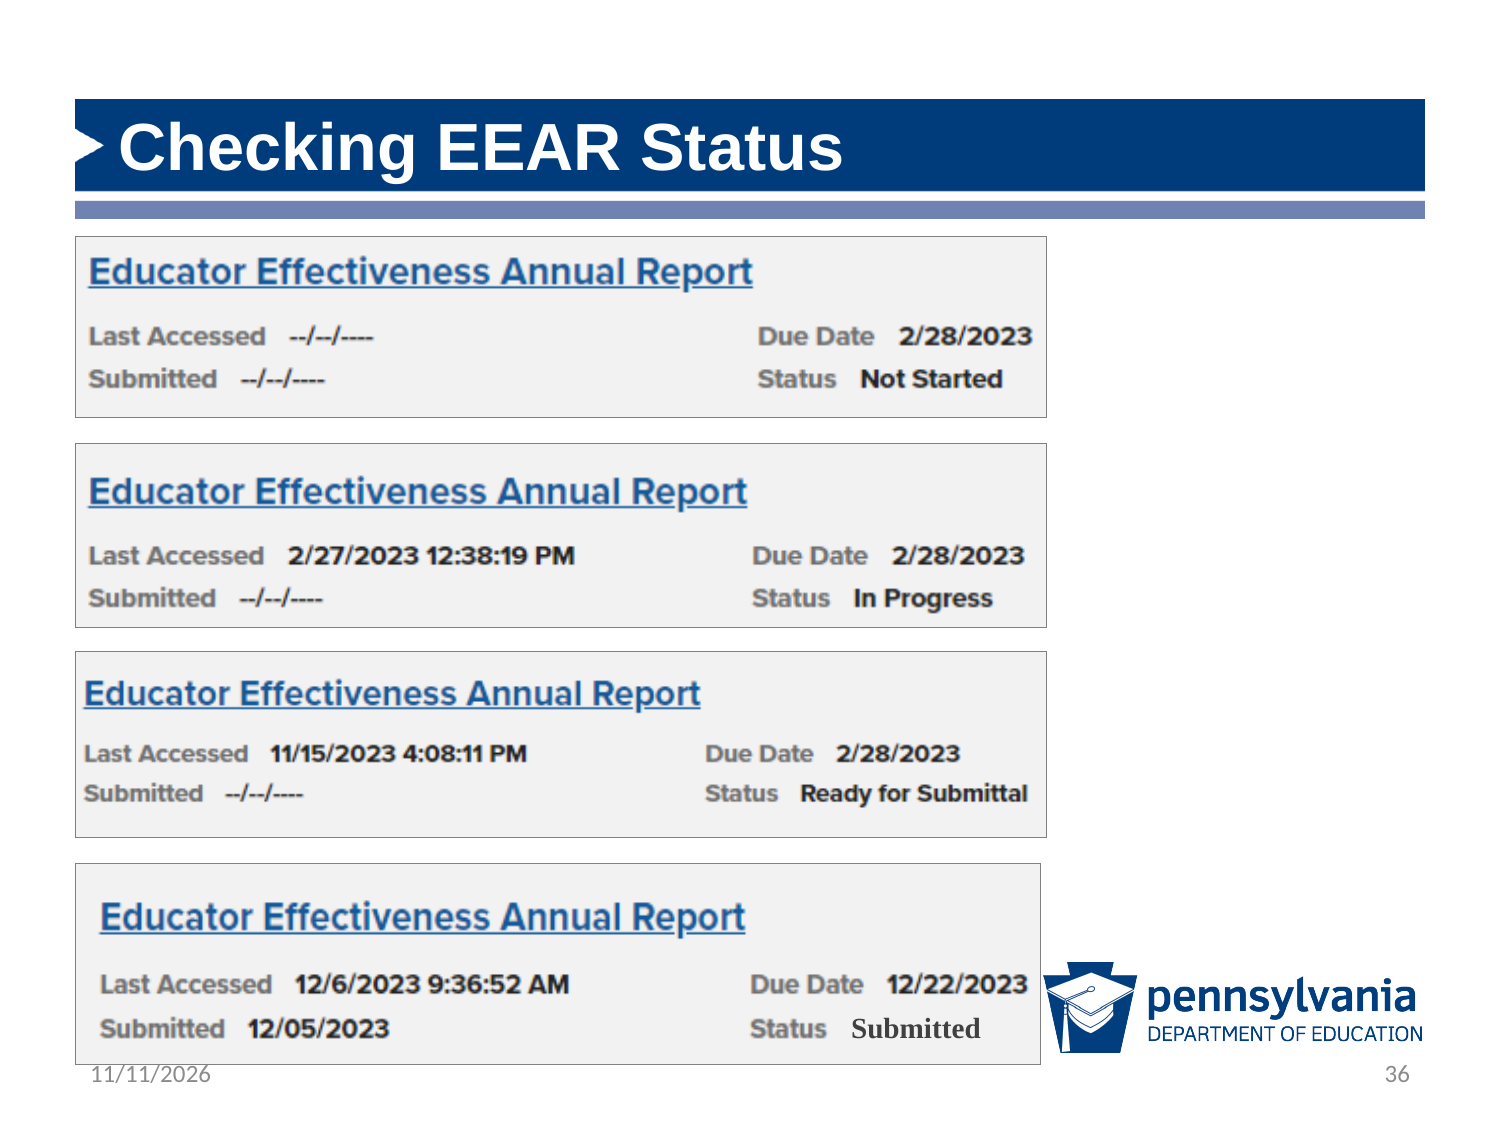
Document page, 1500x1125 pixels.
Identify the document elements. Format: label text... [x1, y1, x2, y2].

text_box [74, 862, 1042, 1065]
title Checking EEAR Status [75, 50, 1425, 238]
picture [1043, 962, 1422, 1053]
picture [74, 651, 1047, 838]
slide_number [75, 1072, 425, 1103]
picture [74, 442, 1047, 628]
picture [74, 236, 1047, 418]
slide_number 36 [1074, 1042, 1425, 1103]
